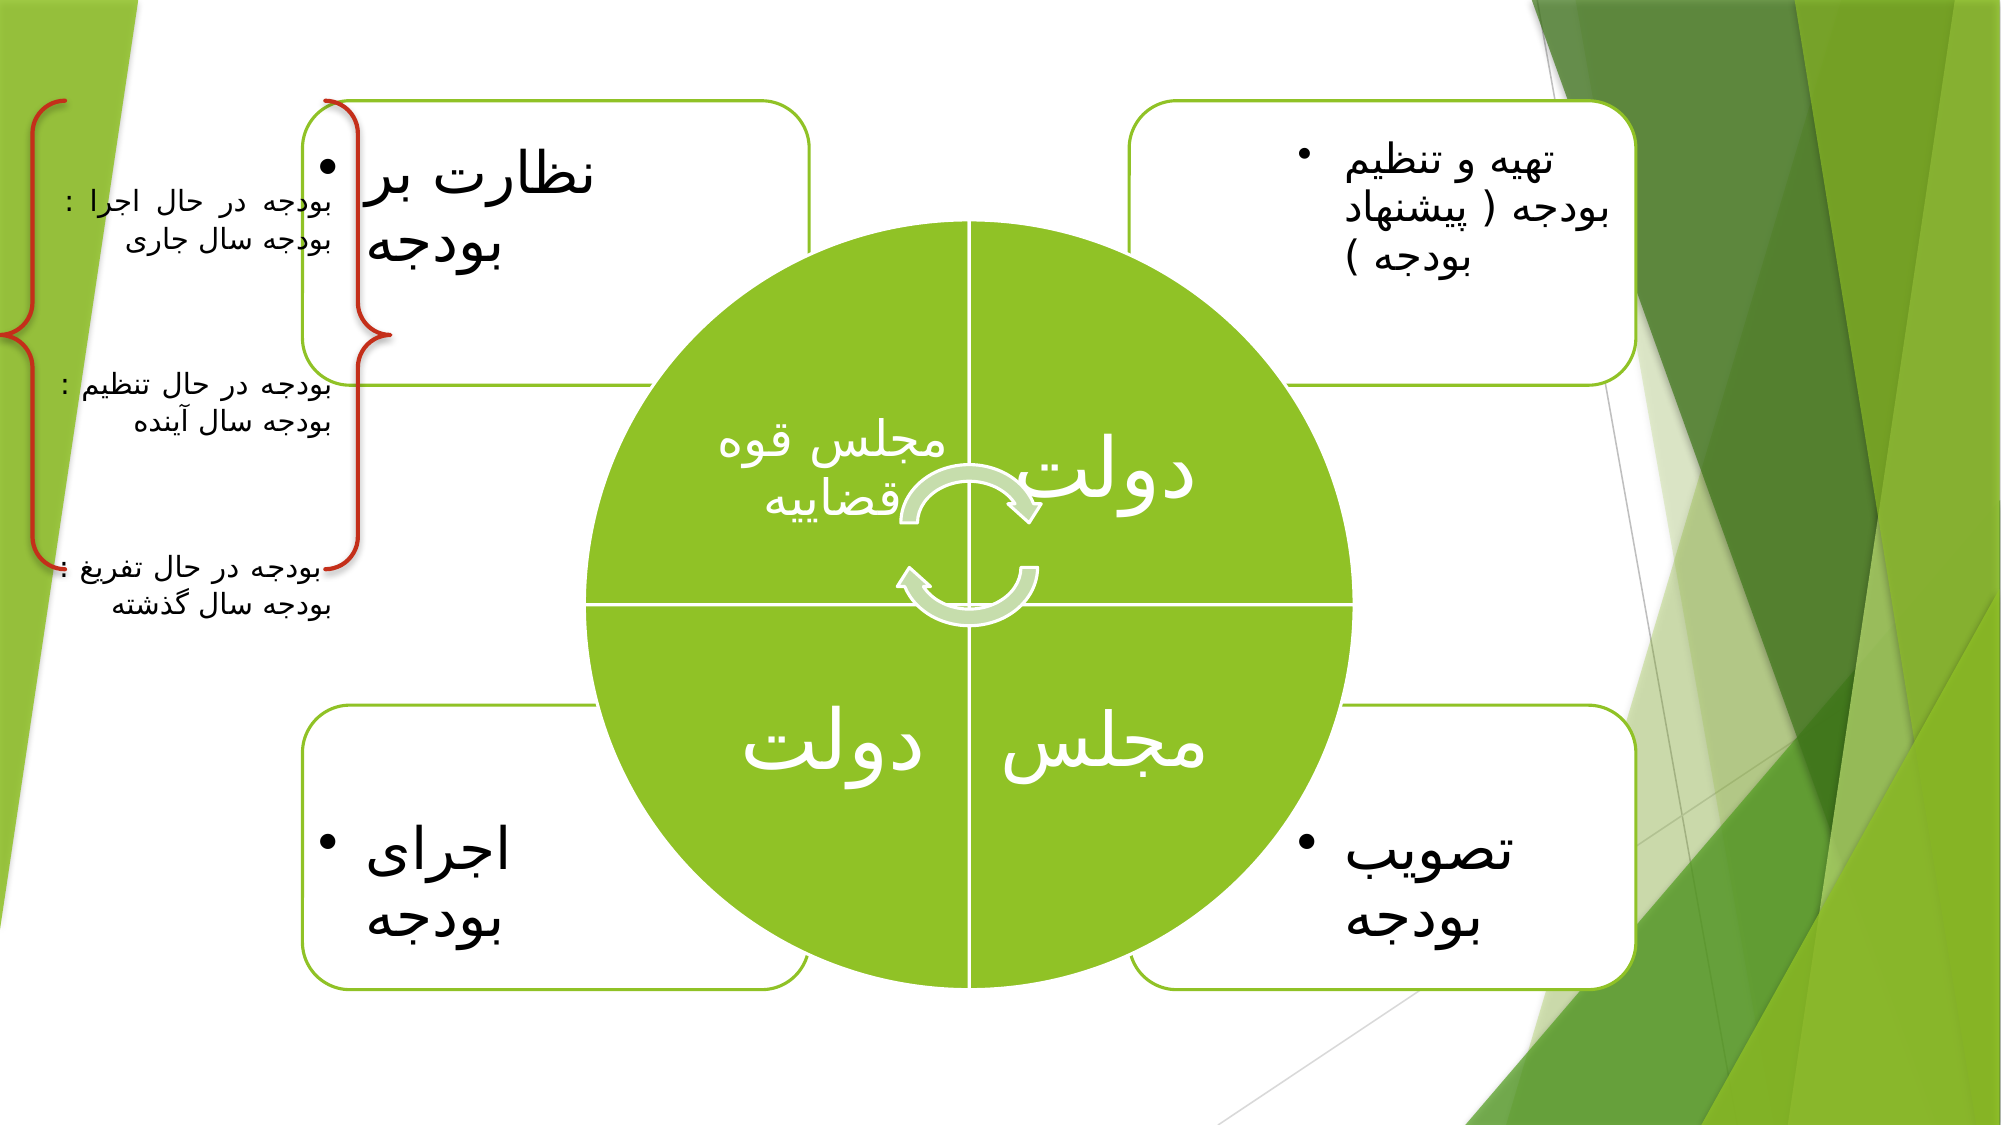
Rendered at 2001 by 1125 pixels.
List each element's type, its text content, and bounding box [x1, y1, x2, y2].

text_box [0, 98, 301, 564]
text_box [301, 100, 1637, 991]
text_box بودجه در حال اجرا : بودجه سال جاری بودجه در حال تنظیم : بودجه سال آینده بودجه در حال تفریغ : بودجه سال گذشته [43, 172, 297, 628]
